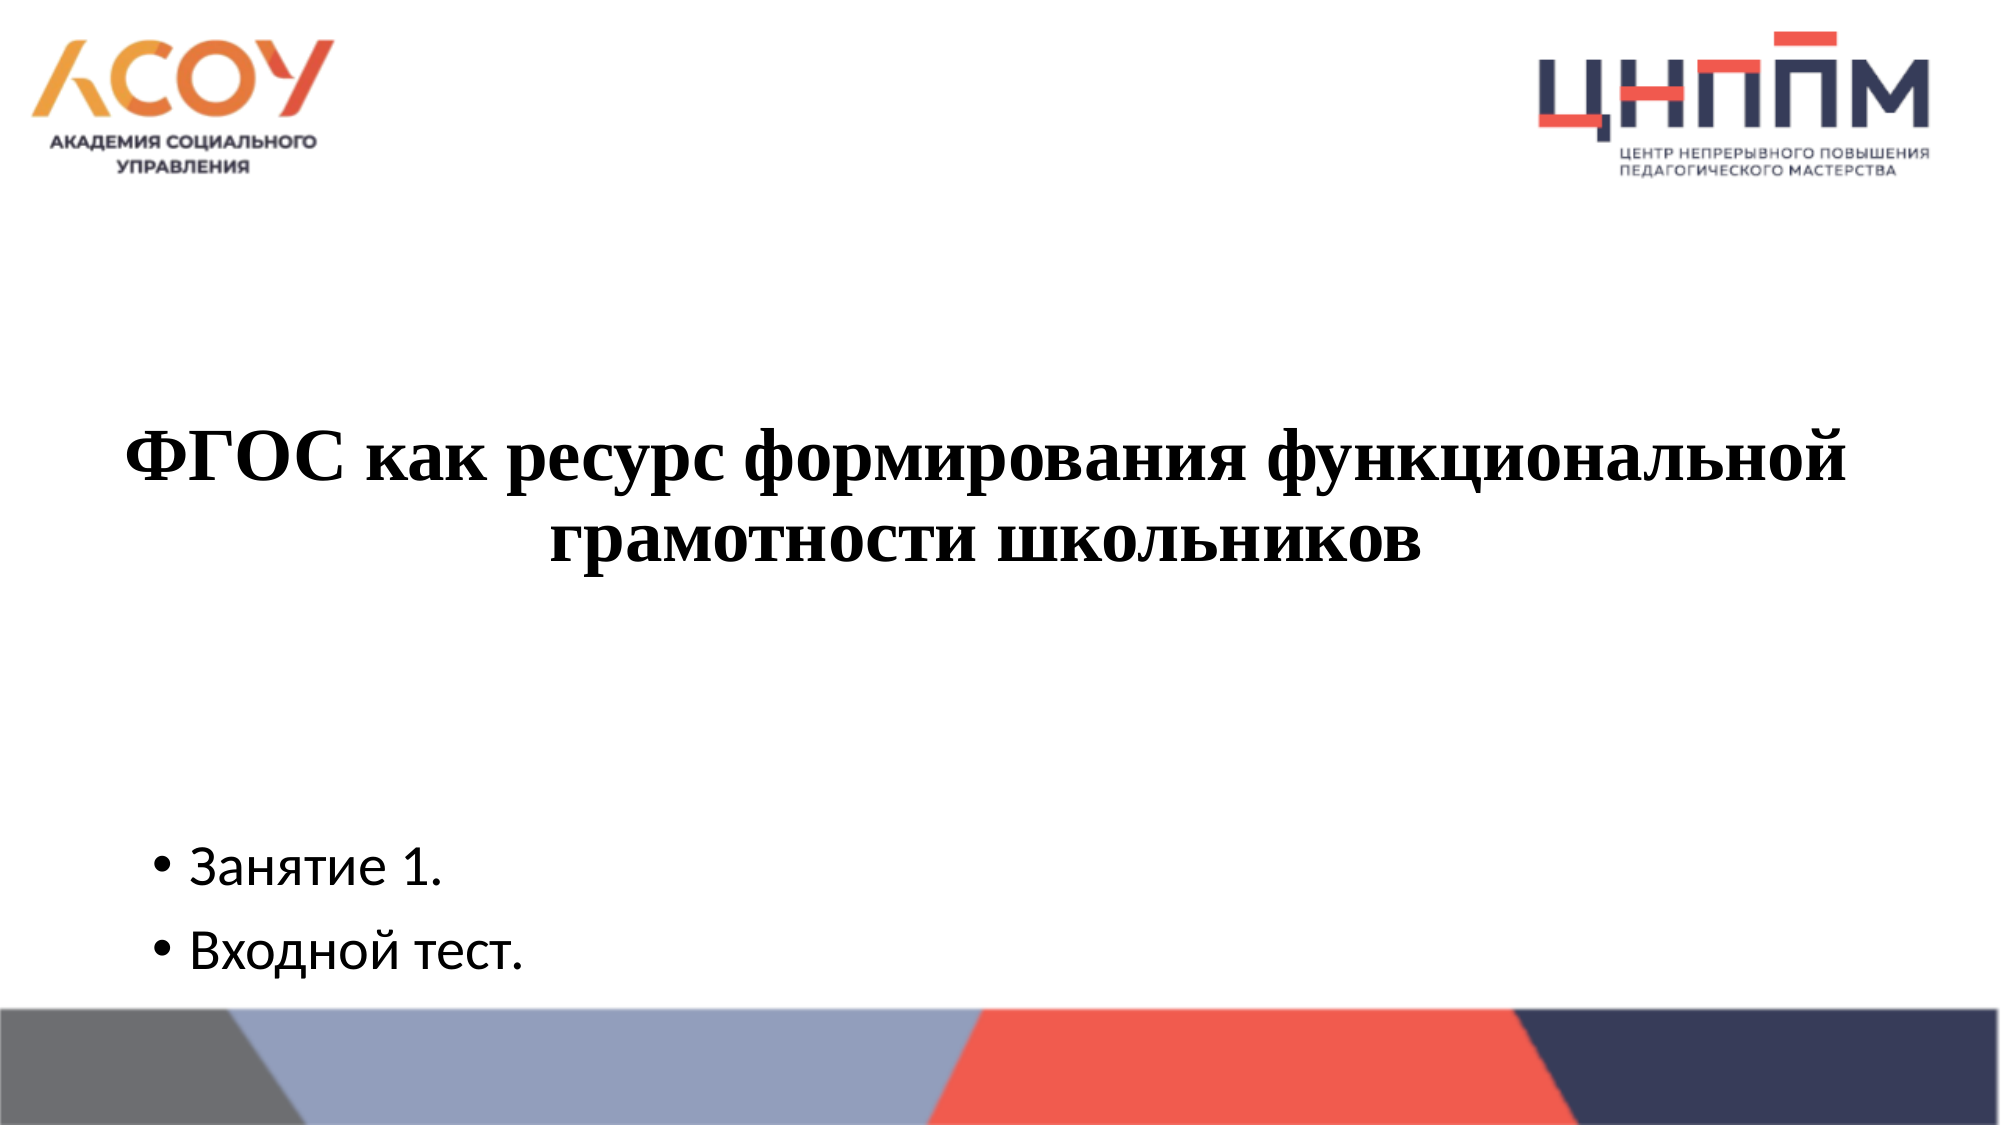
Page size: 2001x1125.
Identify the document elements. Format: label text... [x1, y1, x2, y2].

title ФГОС как ресурс формирования функциональной грамотности школьников [67, 165, 1906, 829]
picture [0, 0, 2001, 1125]
list Занятие 1. Входной тест. [137, 828, 1863, 994]
